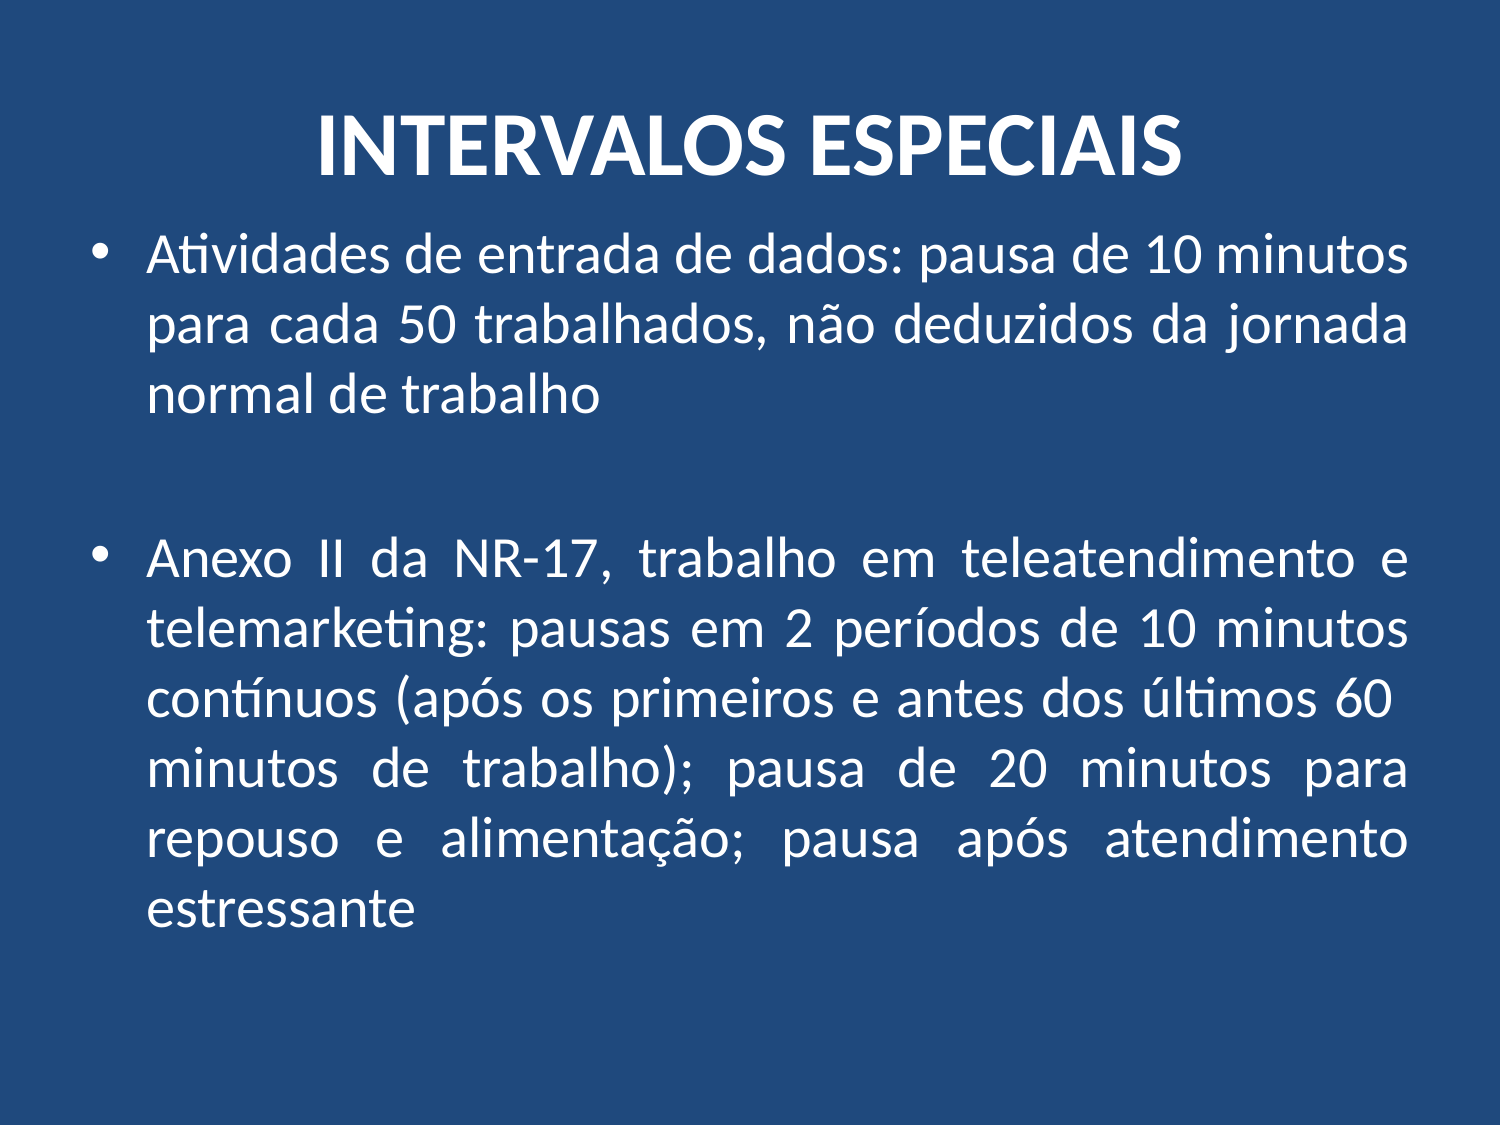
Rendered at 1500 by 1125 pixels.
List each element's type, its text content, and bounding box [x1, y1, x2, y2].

title INTERVALOS ESPECIAIS [74, 44, 1426, 207]
list Atividades de entrada de dados: pausa de 10 minutos para cada 50 trabalhados, não deduzidos da jornada normal de trabalho Anexo II da NR-17, trabalho em teleatendimento e telemarketing: pausas em 2 períodos de 10 minutos contínuos (após os primeiros e antes dos últimos 60 minutos de trabalho); pausa de 20 minutos para repouso e alimentação; pausa após atendimento estressante [74, 207, 1426, 1000]
